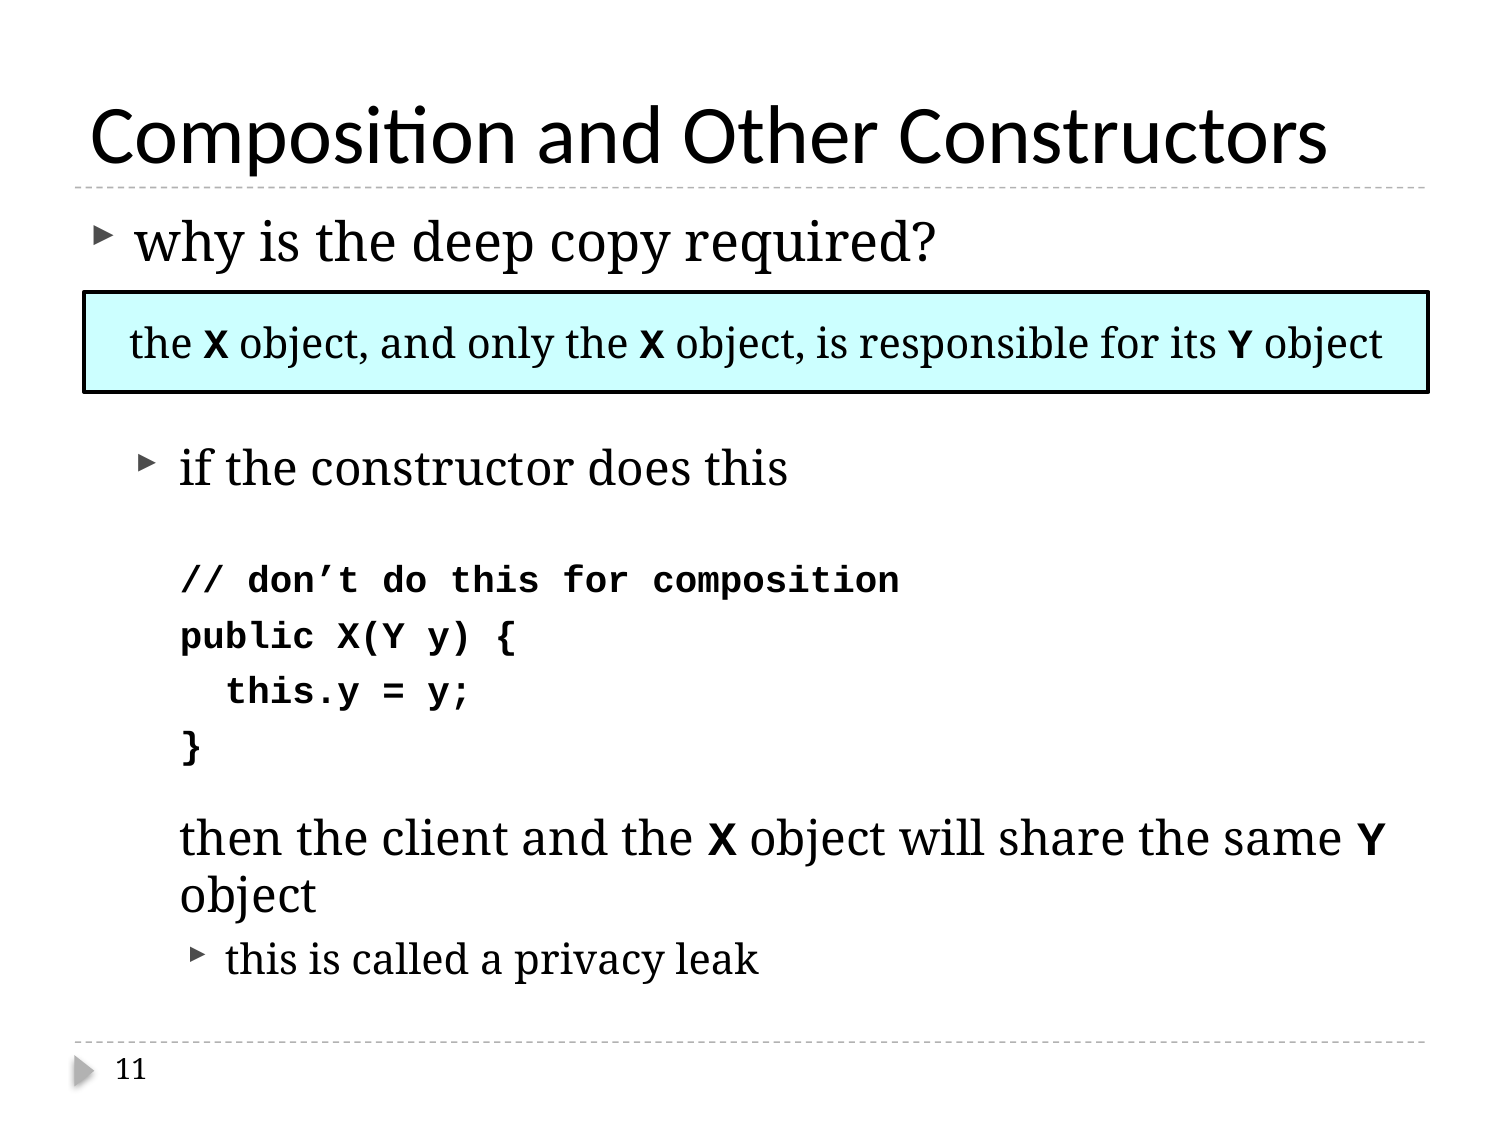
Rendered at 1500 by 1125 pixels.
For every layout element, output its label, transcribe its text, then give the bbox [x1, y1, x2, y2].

text_box the X object, and only the X object, is responsible for its Y object [84, 291, 1429, 393]
slide_number 11 [100, 1042, 426, 1103]
list why is the deep copy required? if the constructor does this // don’t do this for composition public X(Y y) { this.y = y; } then the client and the X object will share the same Y object this is called a privacy leak [74, 199, 1426, 1011]
title Composition and Other Constructors [74, 24, 1426, 188]
